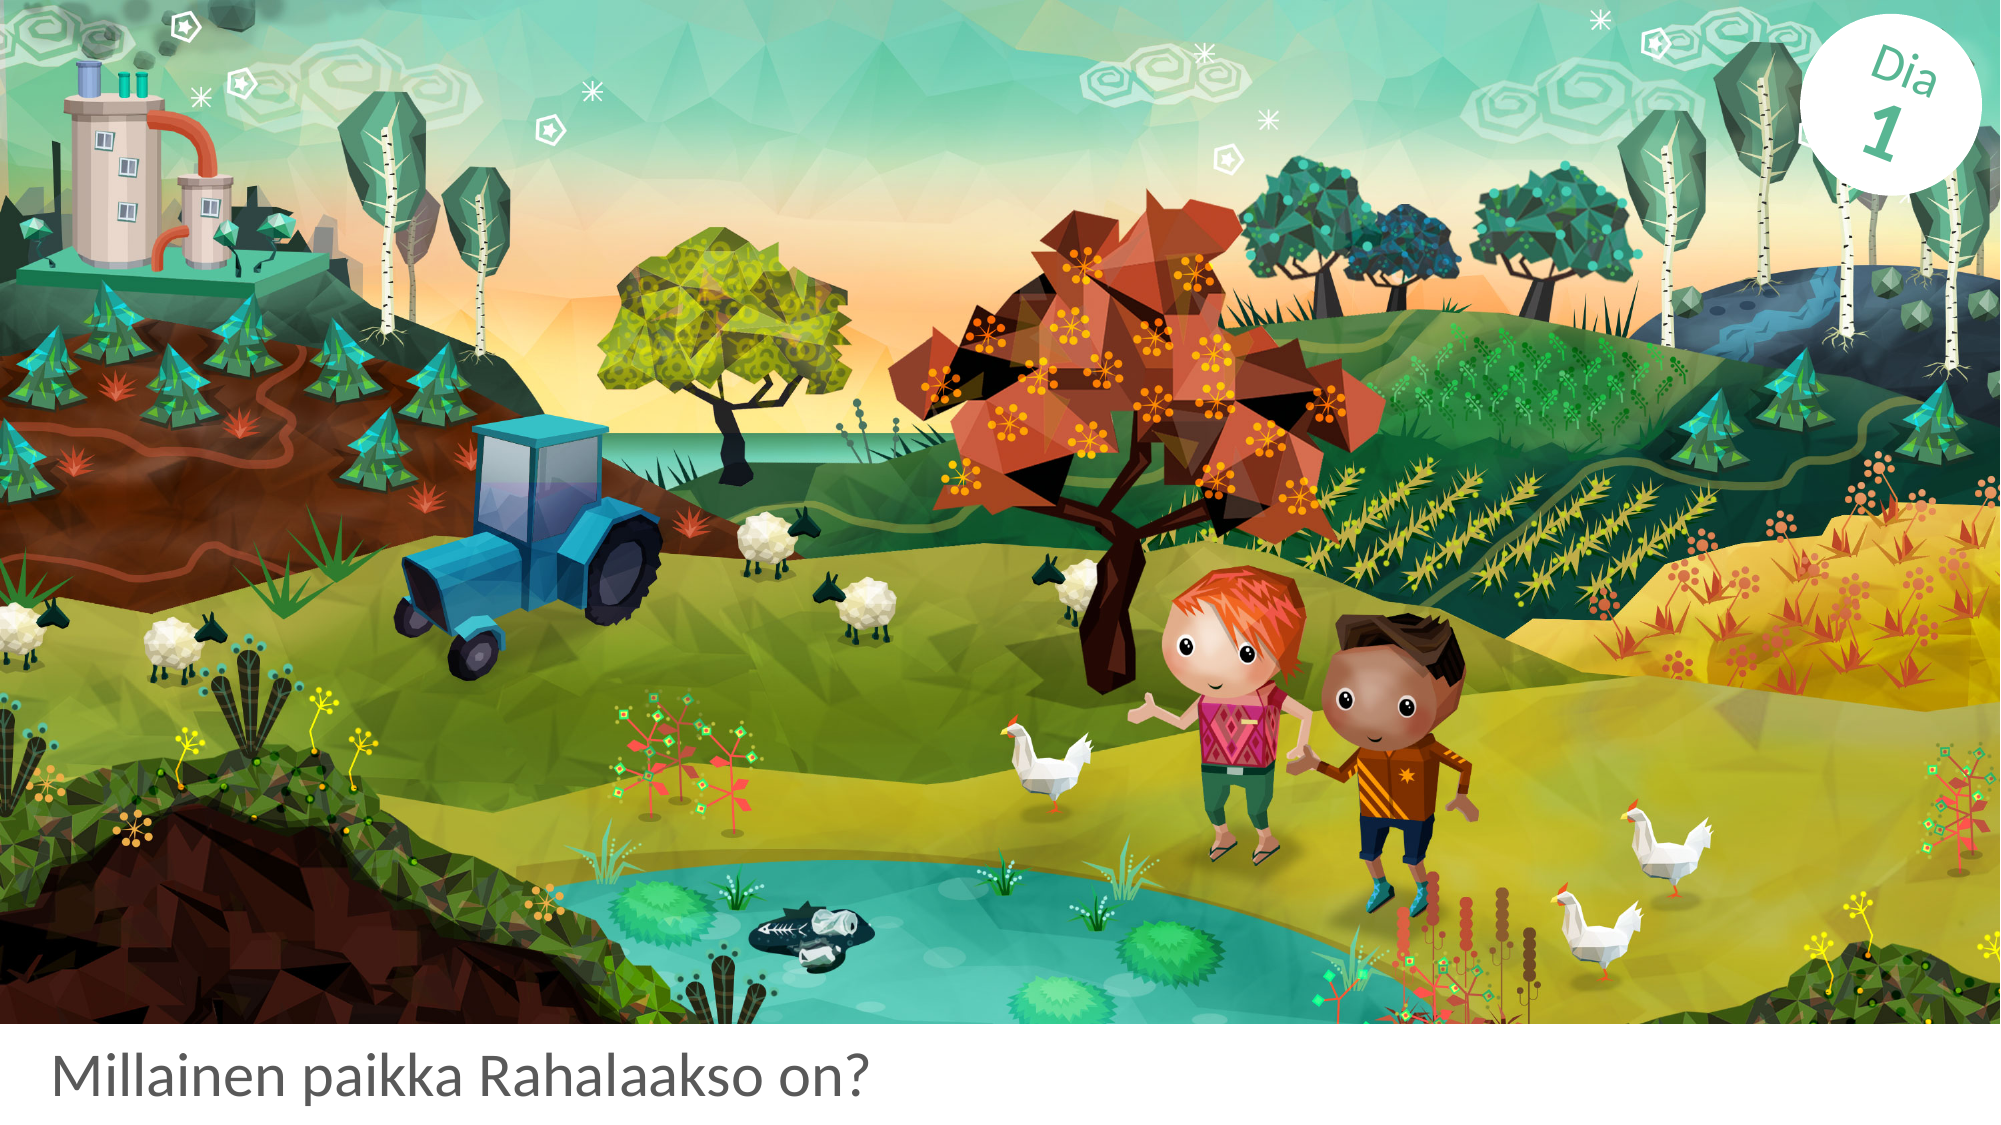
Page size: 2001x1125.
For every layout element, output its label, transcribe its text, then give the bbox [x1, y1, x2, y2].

picture [0, 0, 2000, 1024]
text_box Millainen paikka Rahalaakso on? [35, 1026, 1020, 1117]
